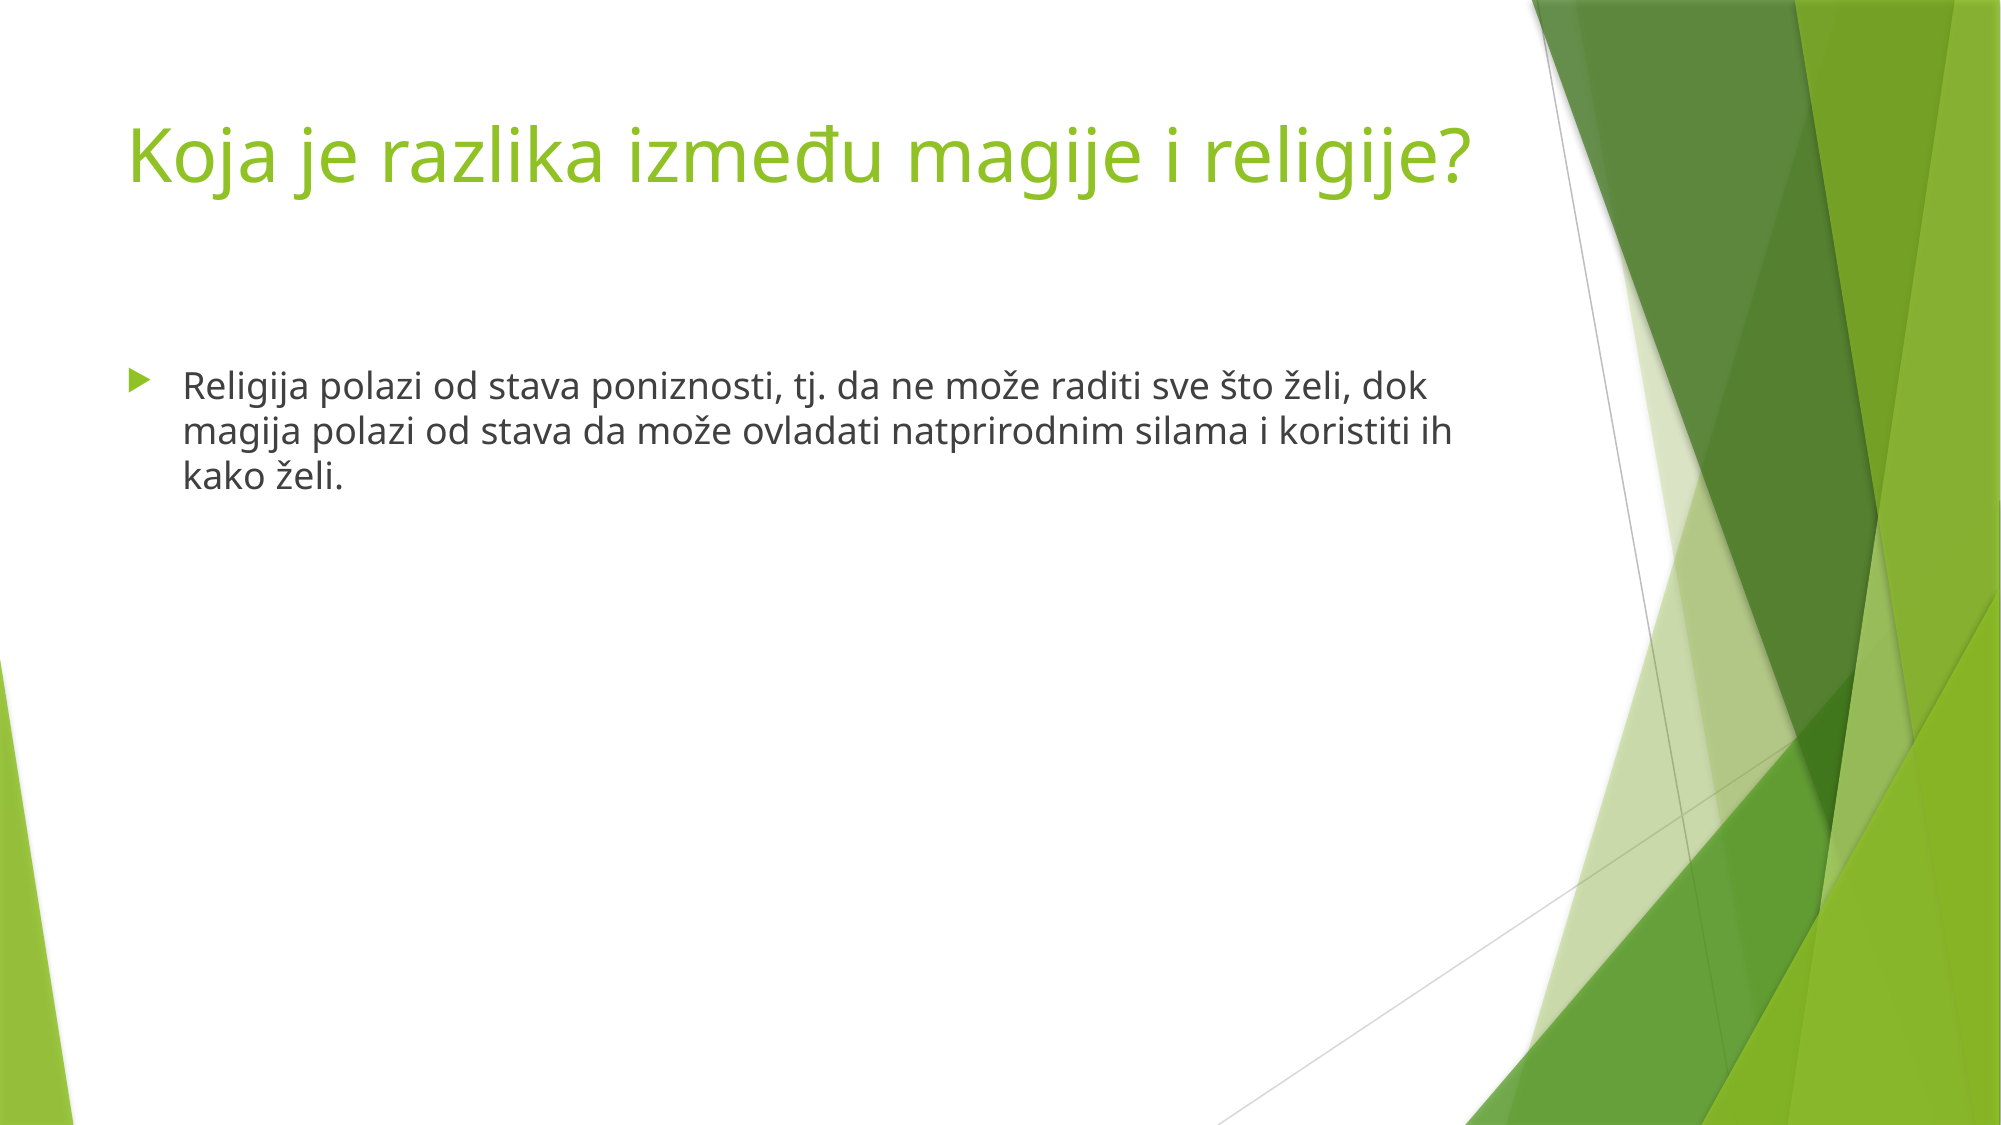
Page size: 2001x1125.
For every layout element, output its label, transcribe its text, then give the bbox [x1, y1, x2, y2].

title Koja je razlika između magije i religije? [111, 99, 1522, 317]
list Religija polazi od stava poniznosti, tj. da ne može raditi sve što želi, dok magija polazi od stava da može ovladati natprirodnim silama i koristiti ih kako želi. [111, 354, 1522, 992]
